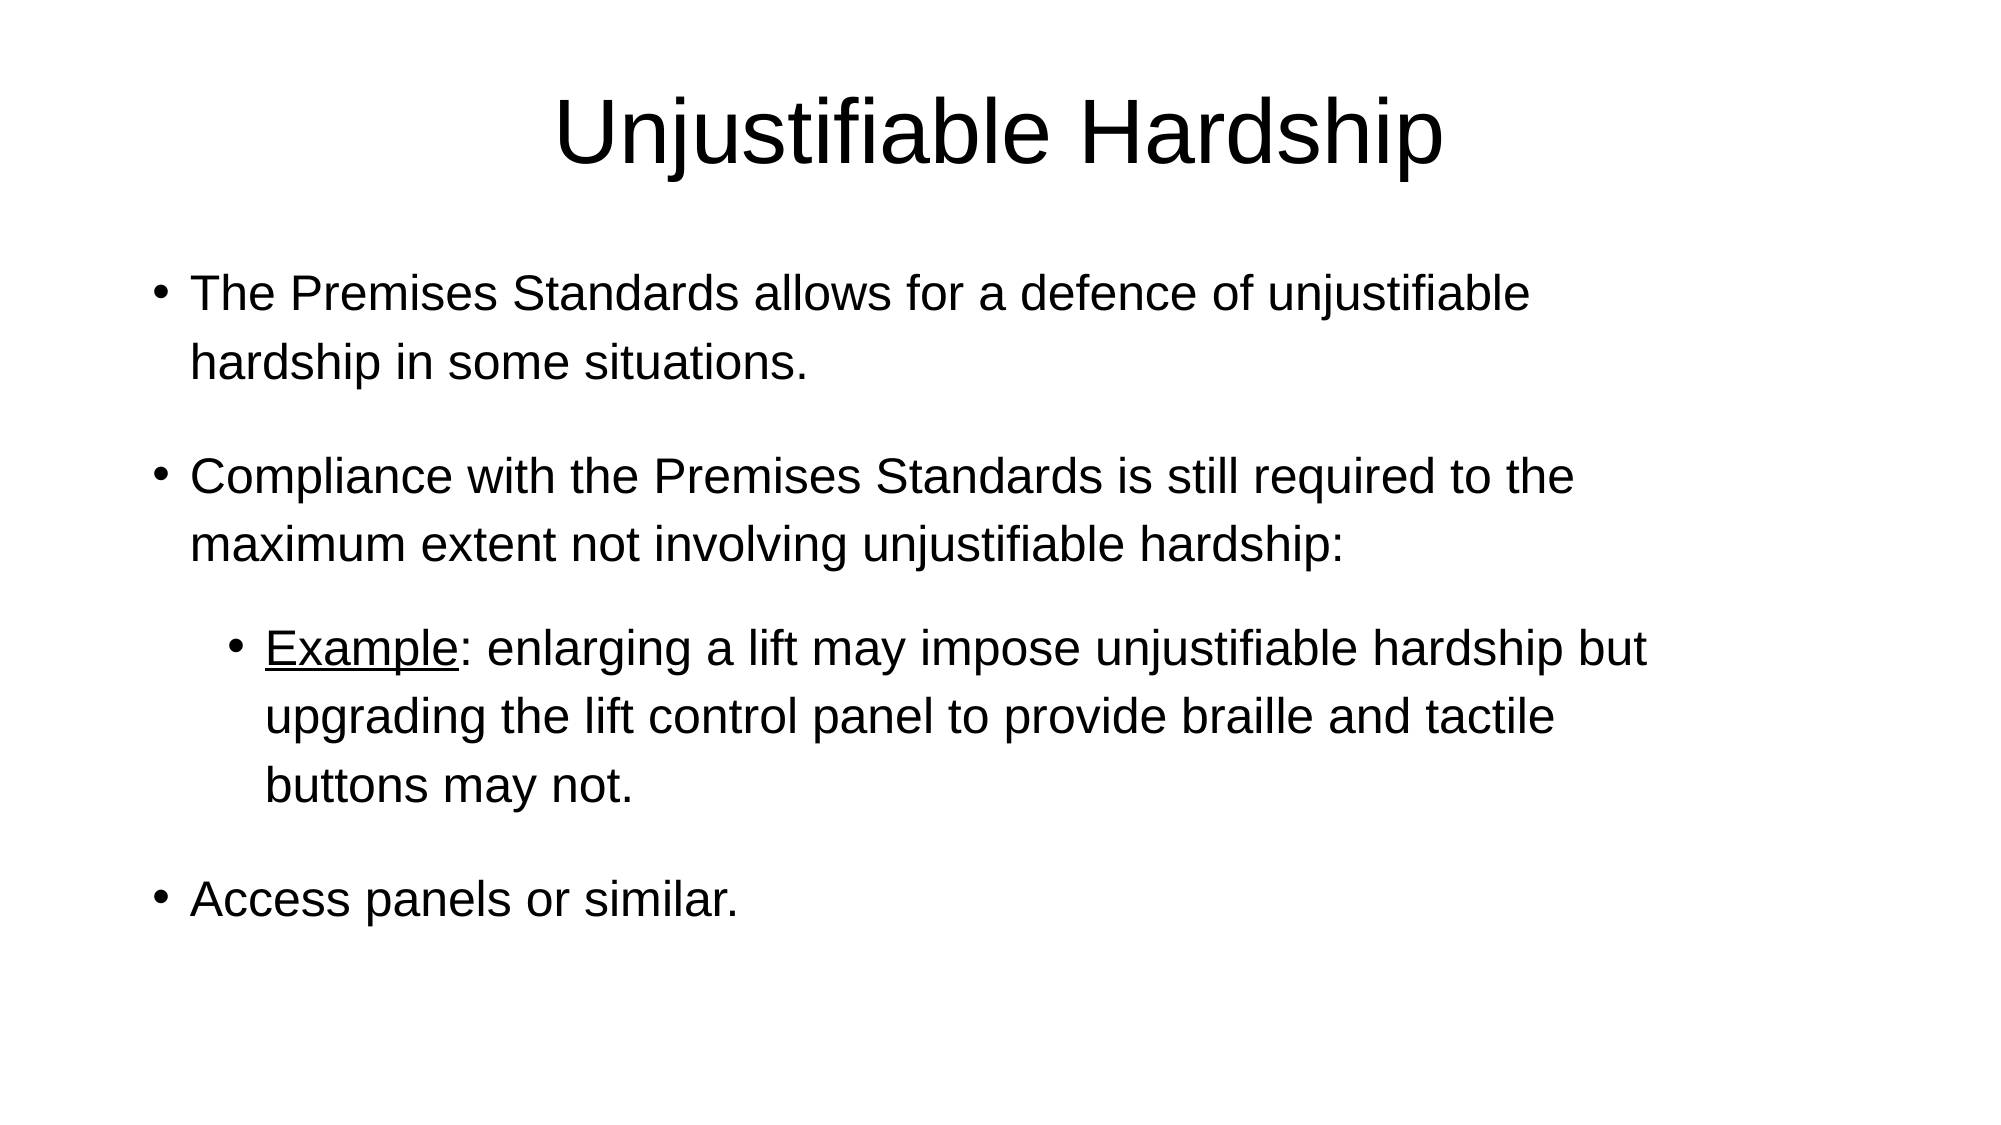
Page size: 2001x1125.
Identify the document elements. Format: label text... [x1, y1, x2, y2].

title Unjustifiable Hardship [137, 59, 1863, 209]
list The Premises Standards allows for a defence of unjustifiable hardship in some situations. Compliance with the Premises Standards is still required to the maximum extent not involving unjustifiable hardship: Example: enlarging a lift may impose unjustifiable hardship but upgrading the lift control panel to provide braille and tactile buttons may not. Access panels or similar. [137, 244, 1729, 1014]
